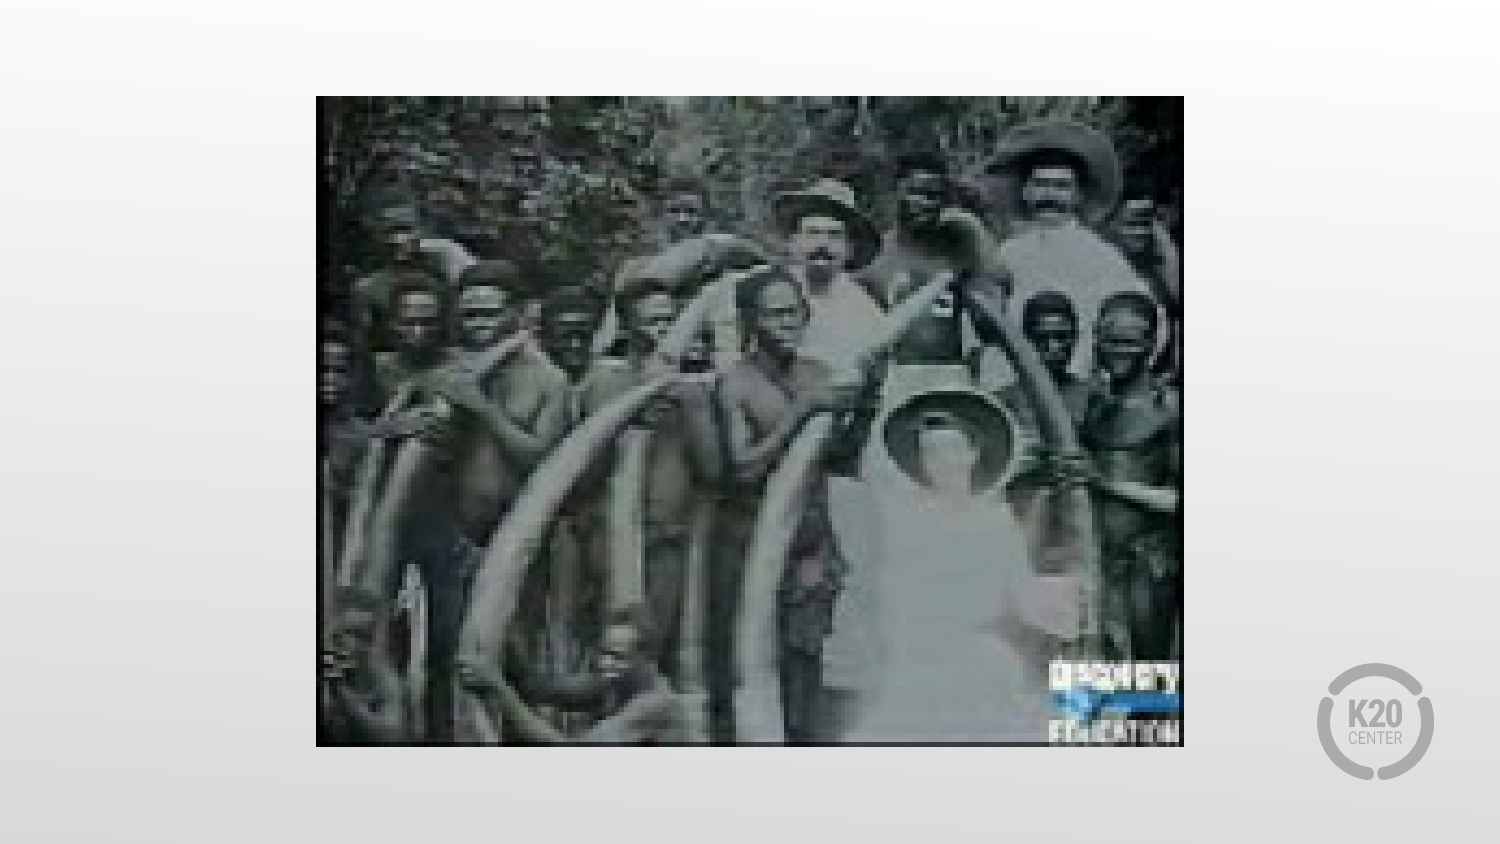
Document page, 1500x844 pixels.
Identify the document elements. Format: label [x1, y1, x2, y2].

picture [1300, 646, 1451, 797]
text_box [315, 95, 1185, 748]
